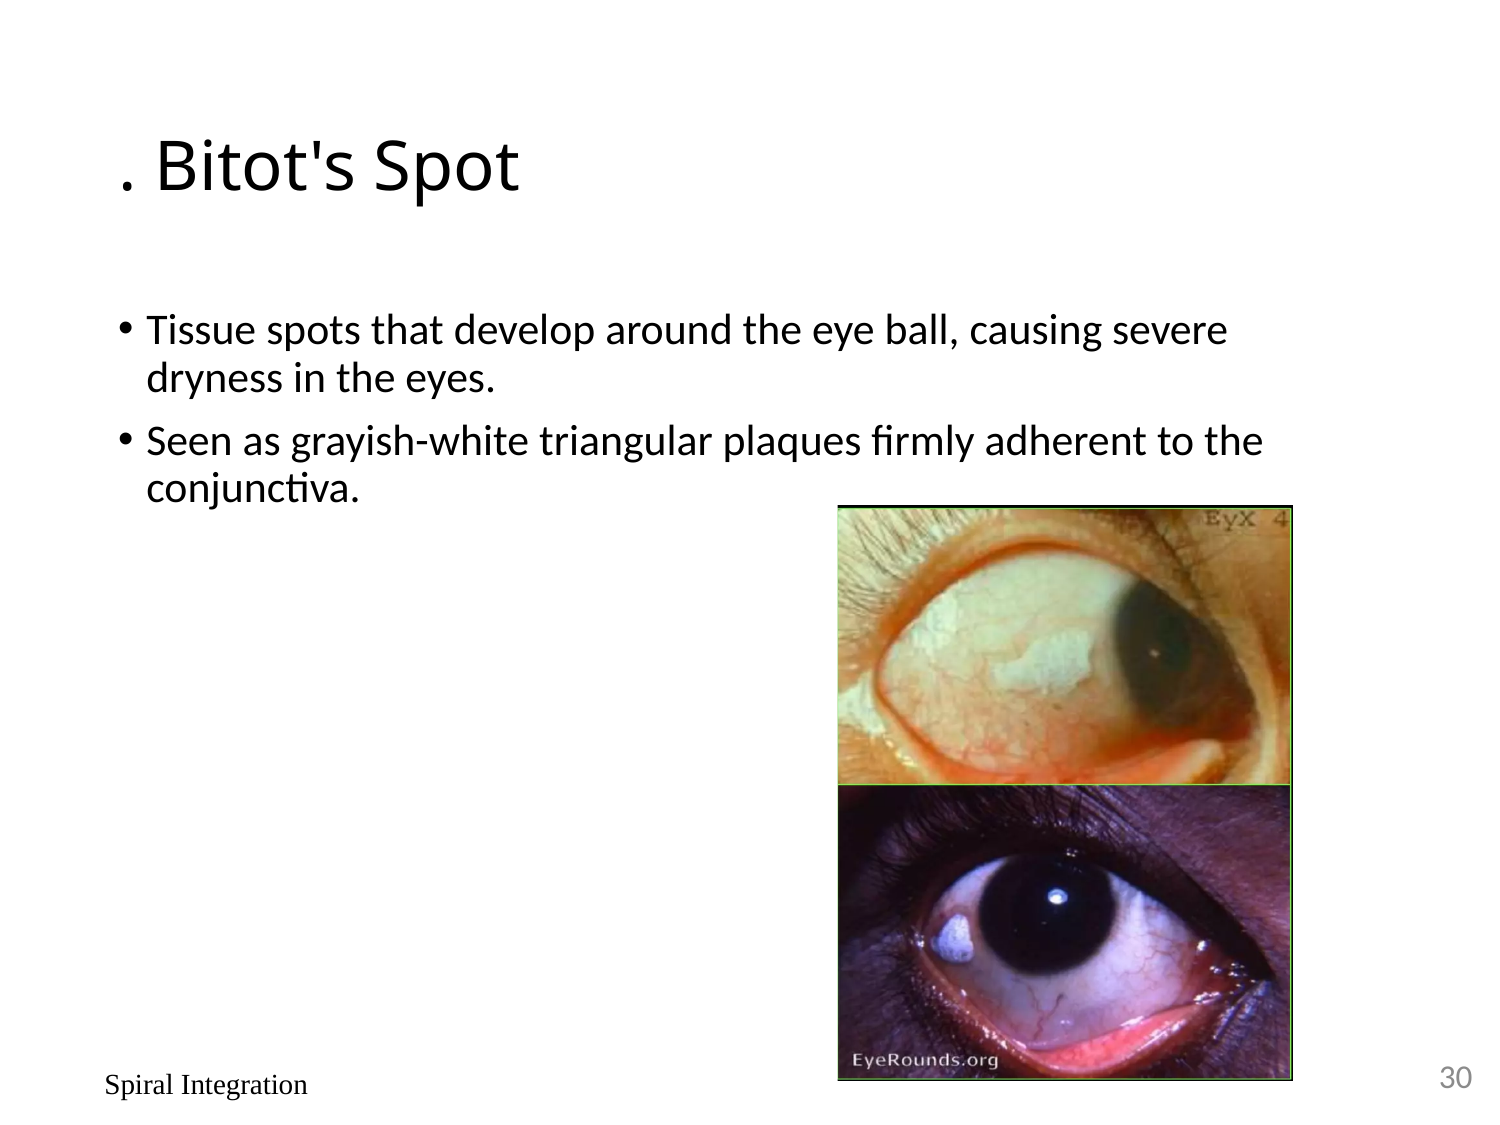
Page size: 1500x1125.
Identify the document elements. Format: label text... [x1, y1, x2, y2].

footer Spiral Integration [24, 1052, 388, 1113]
list Tissue spots that develop around the eye ball, causing severe dryness in the eyes. Seen as grayish-white triangular plaques firmly adherent to the conjunctiva. [103, 299, 1397, 1014]
title . Bitot's Spot [103, 59, 1397, 278]
slide_number 30 [1396, 1025, 1488, 1125]
picture [837, 505, 1293, 1081]
